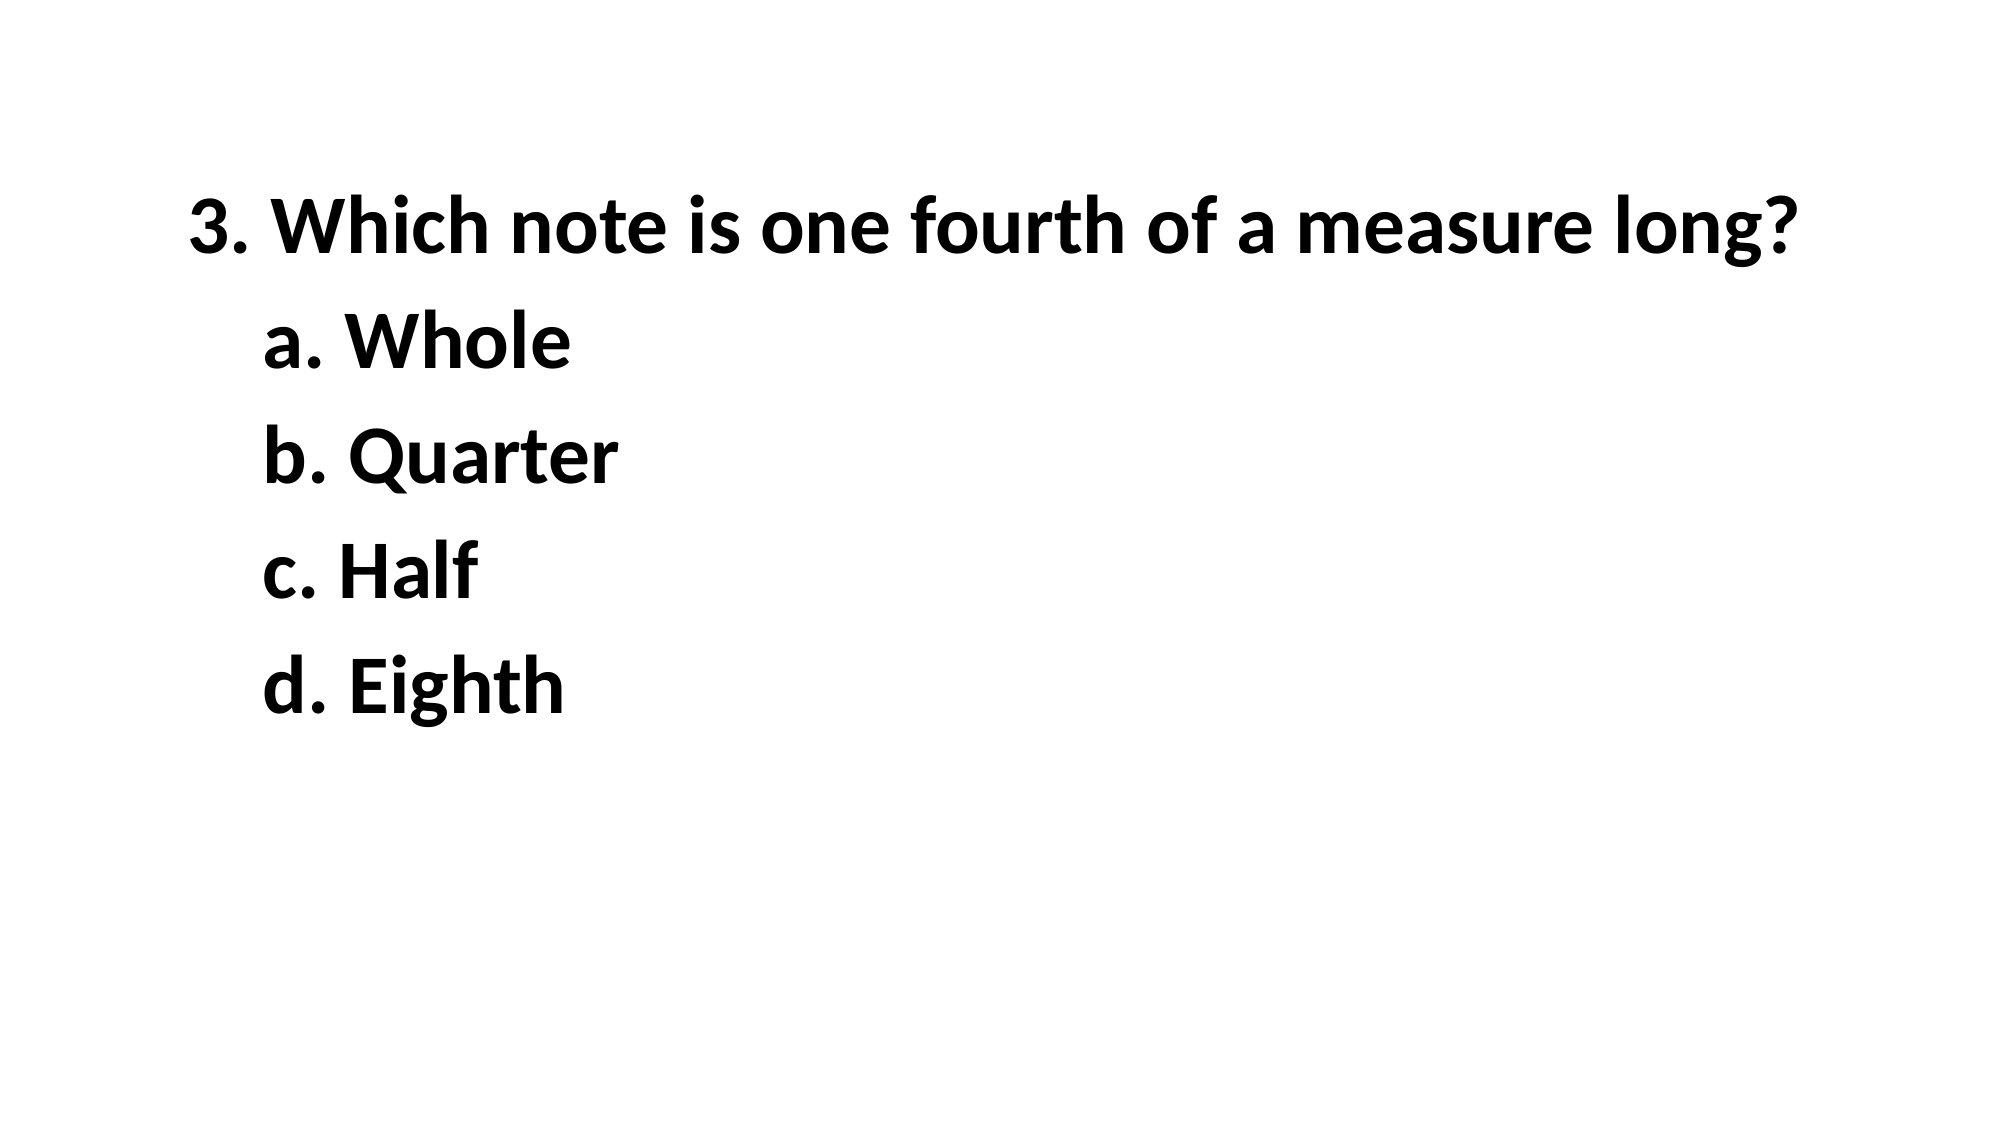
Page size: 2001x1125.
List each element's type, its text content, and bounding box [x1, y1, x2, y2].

text_box 3. Which note is one fourth of a measure long? Whole Quarter Half Eighth [173, 148, 1941, 738]
